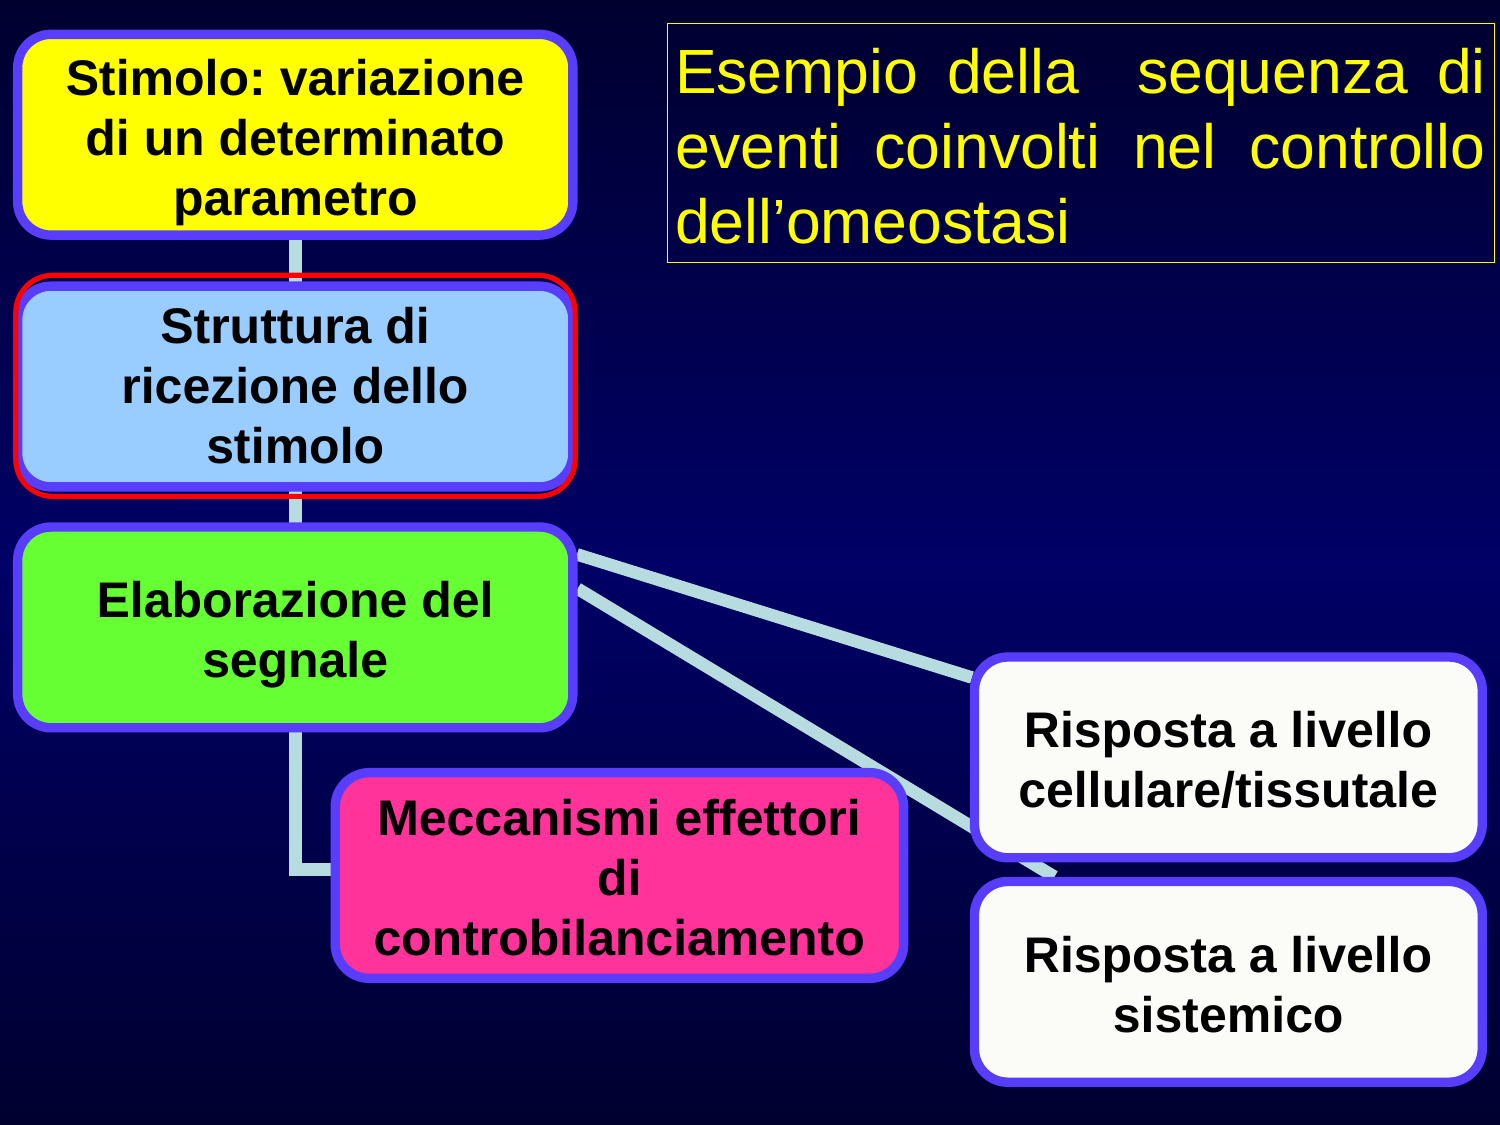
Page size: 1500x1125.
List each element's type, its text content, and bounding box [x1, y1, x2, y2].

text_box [974, 656, 1483, 858]
text_box Esempio della sequenza di eventi coinvolti nel controllo dell’omeostasi [667, 23, 1495, 263]
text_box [974, 881, 1483, 1083]
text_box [17, 34, 904, 1002]
text_box [12, 304, 17, 471]
